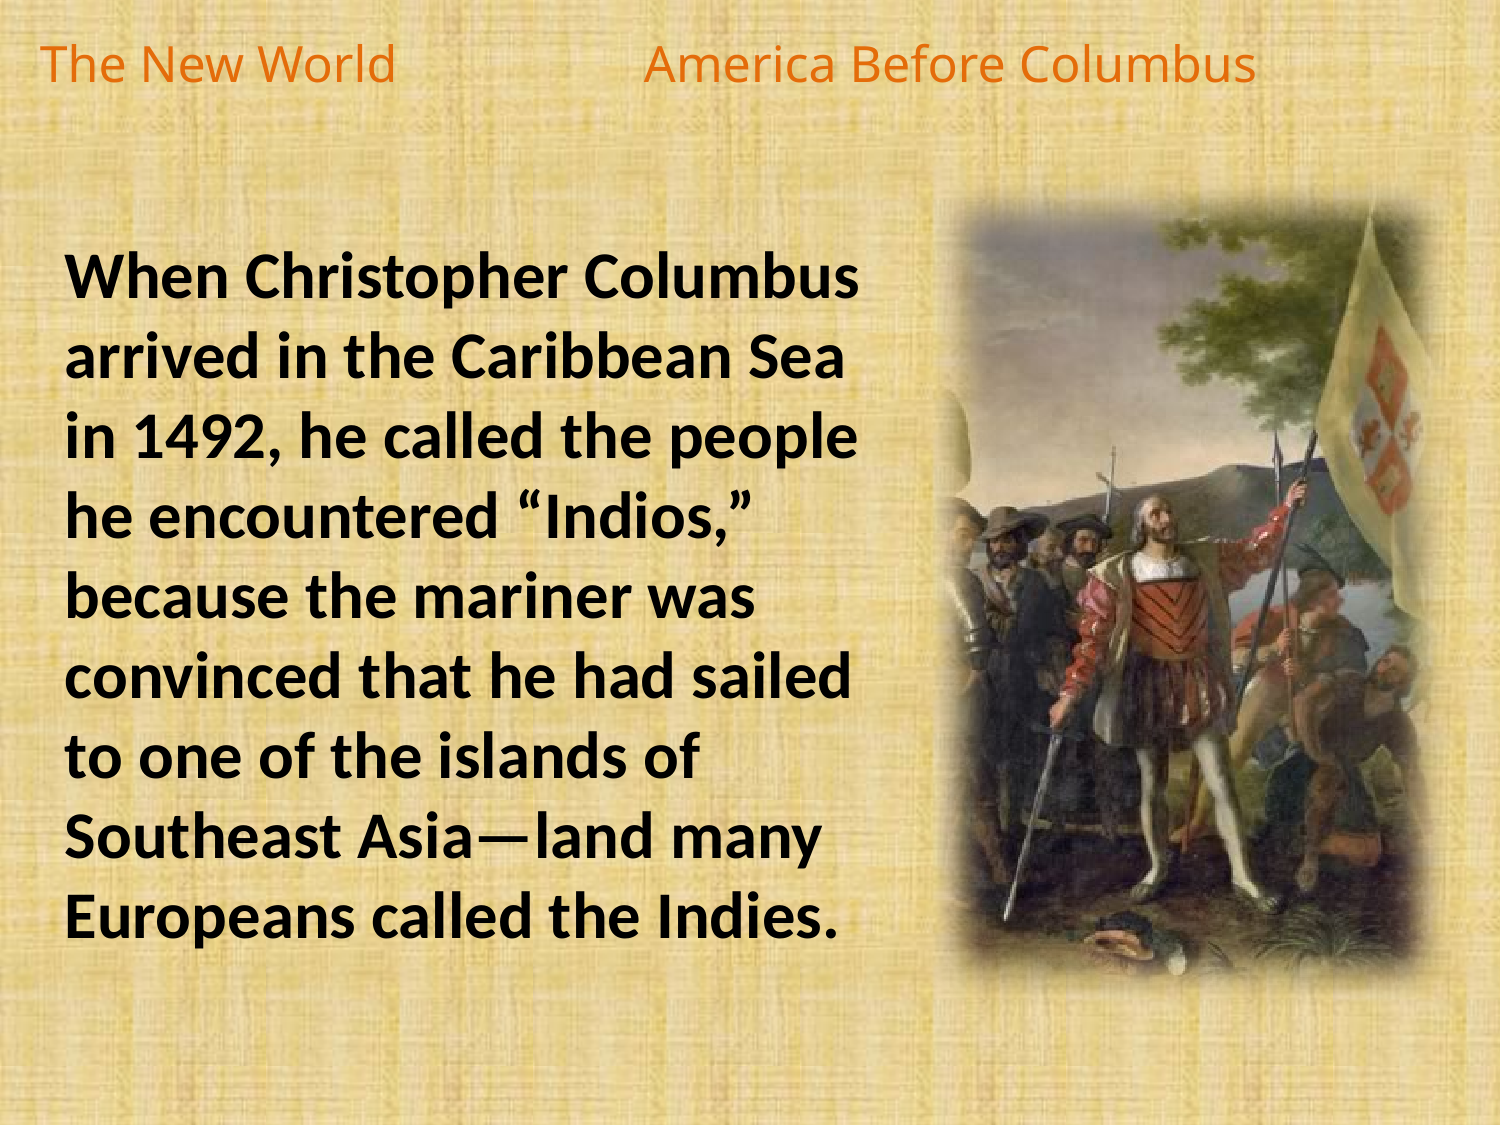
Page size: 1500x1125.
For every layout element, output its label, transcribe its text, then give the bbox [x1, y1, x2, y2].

text_box When Christopher Columbus arrived in the Caribbean Sea in 1492, he called the people he encountered “Indios,” because the mariner was convinced that he had sailed to one of the islands of Southeast Asia—land many Europeans called the Indies. [50, 224, 913, 960]
picture [0, 0, 1500, 1125]
text_box The New World America Before Columbus [24, 24, 1500, 100]
